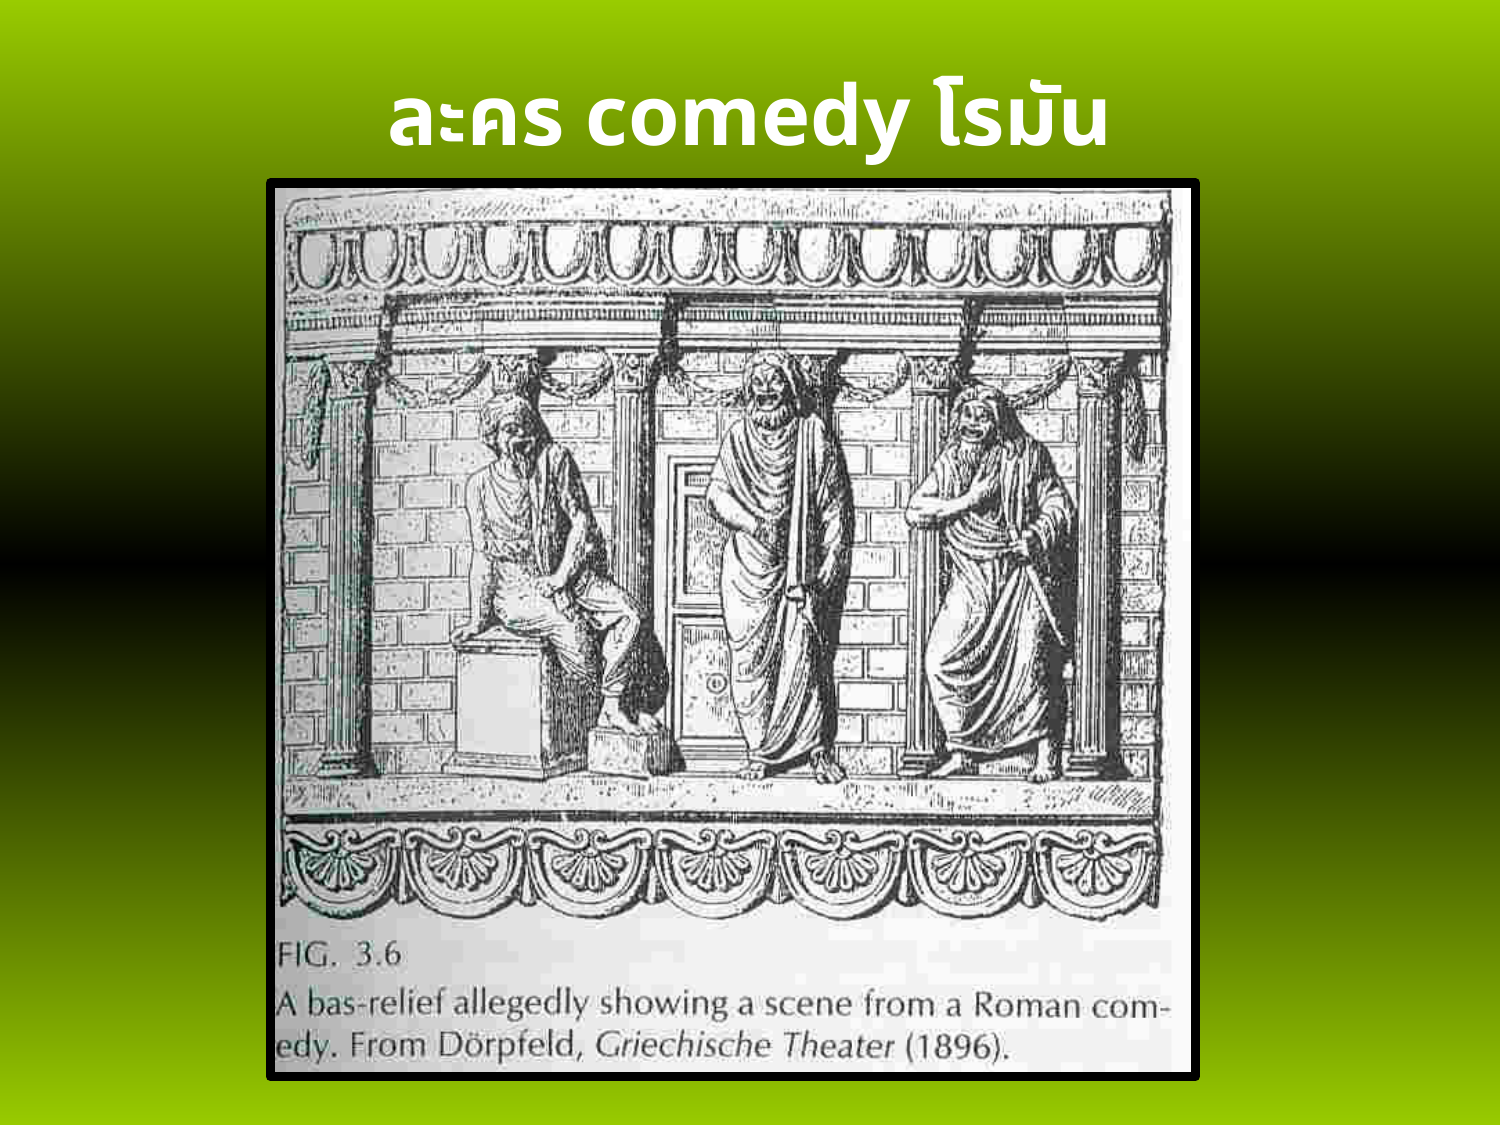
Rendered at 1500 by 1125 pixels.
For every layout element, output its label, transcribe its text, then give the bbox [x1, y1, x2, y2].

text_box ละคร comedy โรมัน [82, 55, 1418, 170]
picture [274, 187, 1191, 1073]
